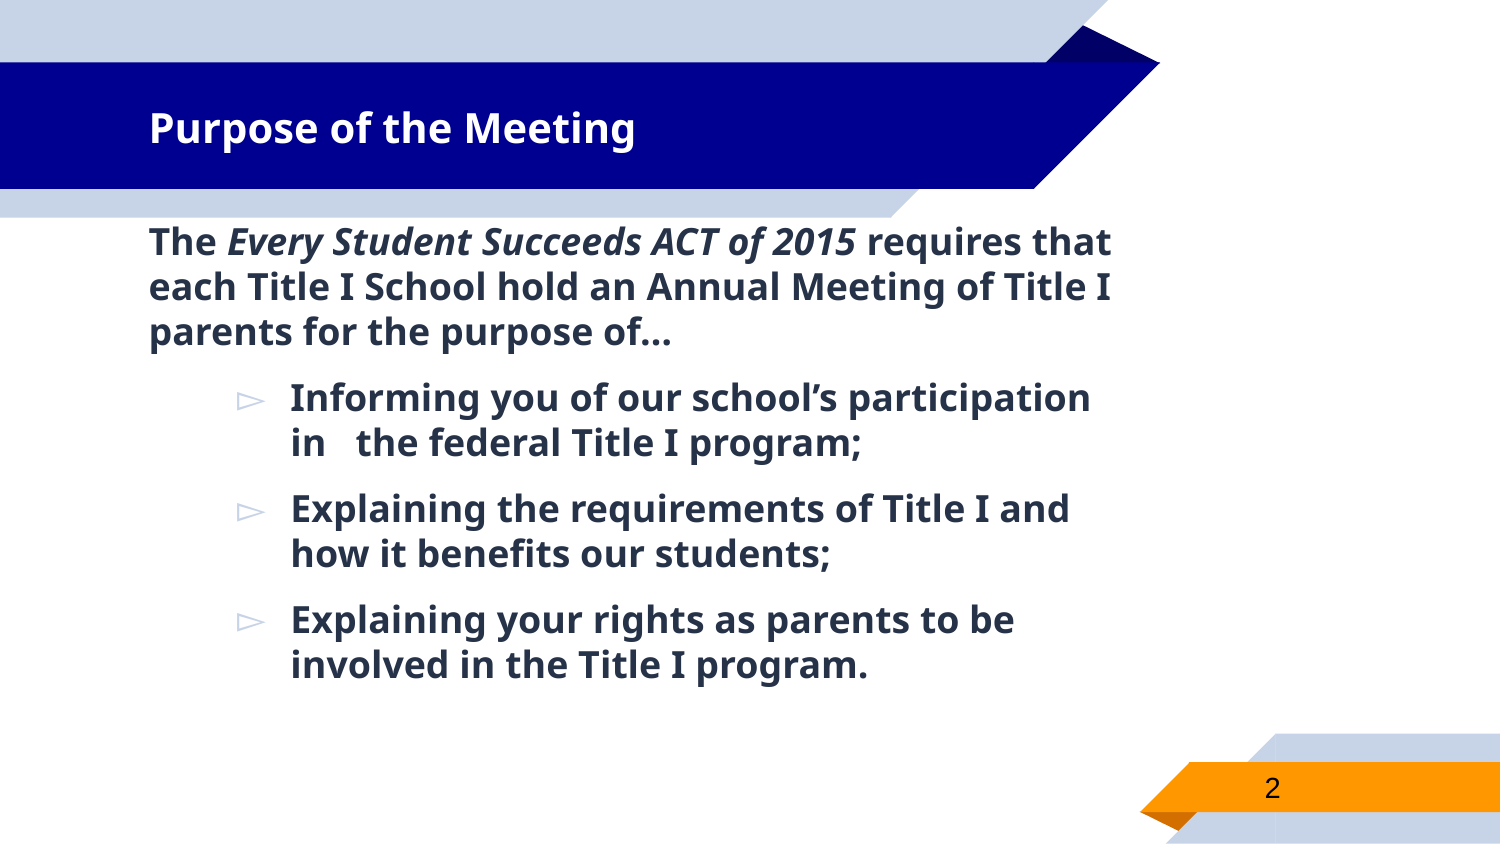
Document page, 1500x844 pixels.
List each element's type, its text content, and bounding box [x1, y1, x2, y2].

slide_number 2 [1249, 760, 1494, 813]
title Purpose of the Meeting [133, 64, 1035, 190]
list The Every Student Succeeds ACT of 2015 requires that each Title I School hold an Annual Meeting of Title I parents for the purpose of… Informing you of our school’s participation in the federal Title I program; Explaining the requirements of Title I and how it benefits our students; Explaining your rights as parents to be involved in the Title I program. [133, 217, 1140, 788]
